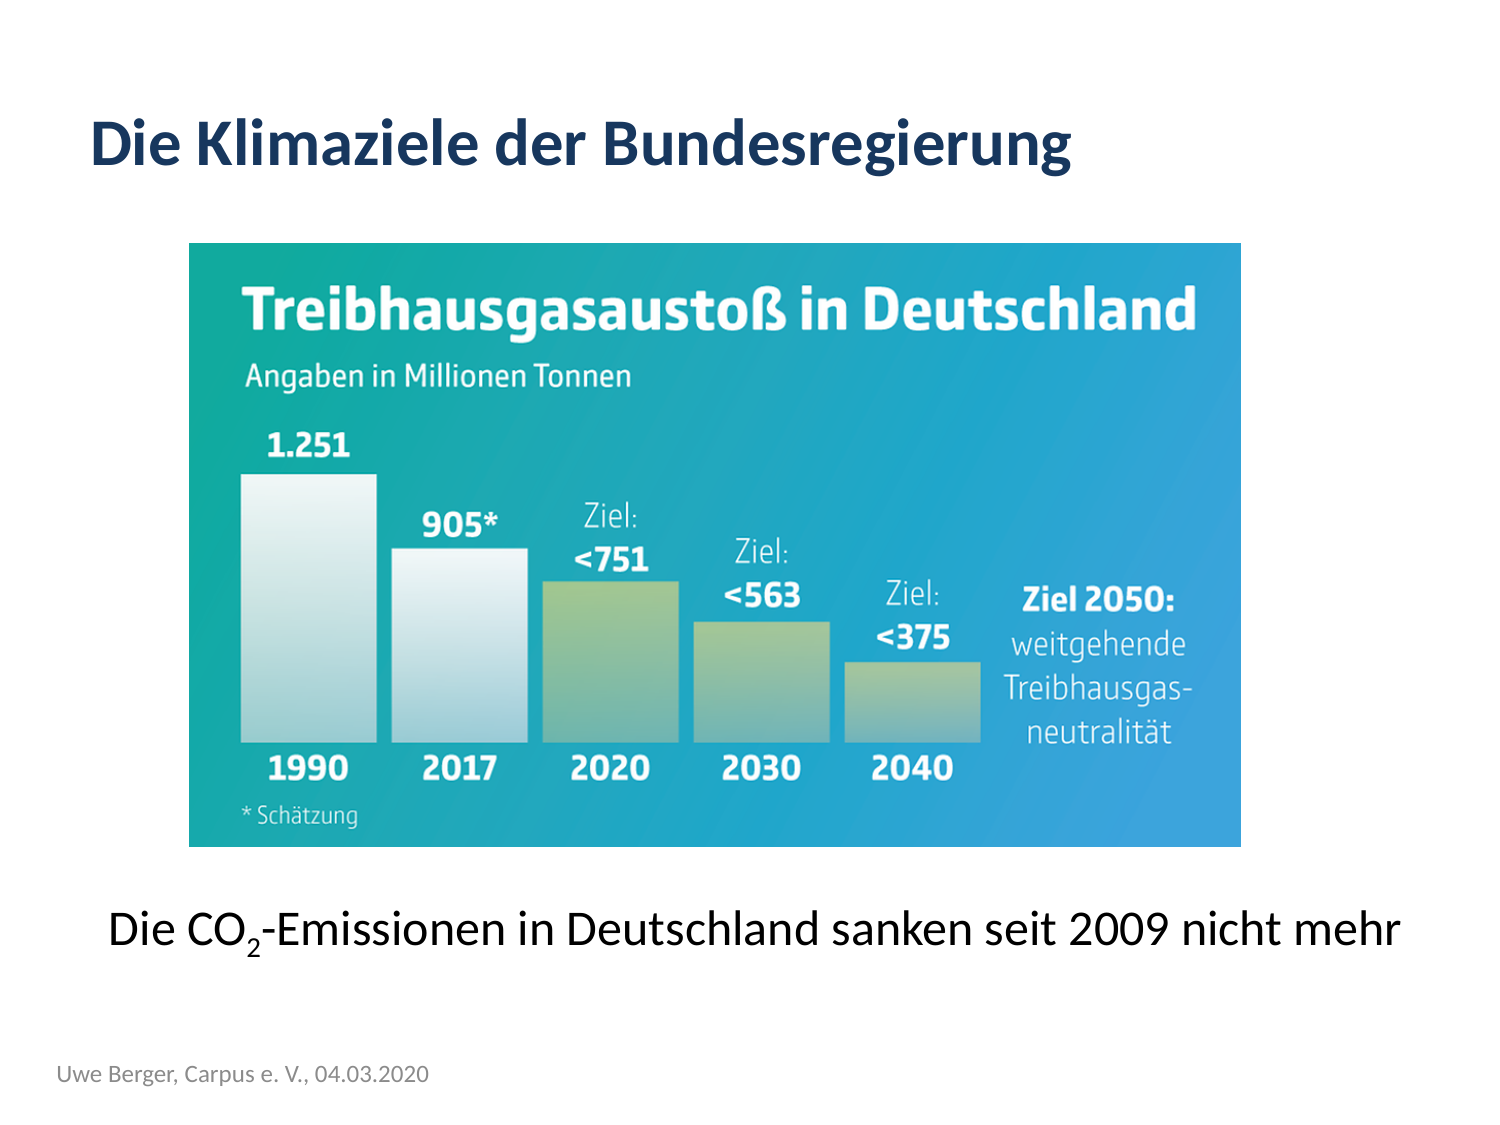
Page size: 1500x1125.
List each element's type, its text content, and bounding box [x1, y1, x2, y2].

footer Uwe Berger, Carpus e. V., 04.03.2020 [41, 1042, 988, 1103]
list Die CO2-Emissionen in Deutschland sanken seit 2009 nicht mehr [41, 302, 1471, 1047]
title Die Klimaziele der Bundesregierung [75, 45, 1425, 233]
picture [189, 243, 1242, 848]
